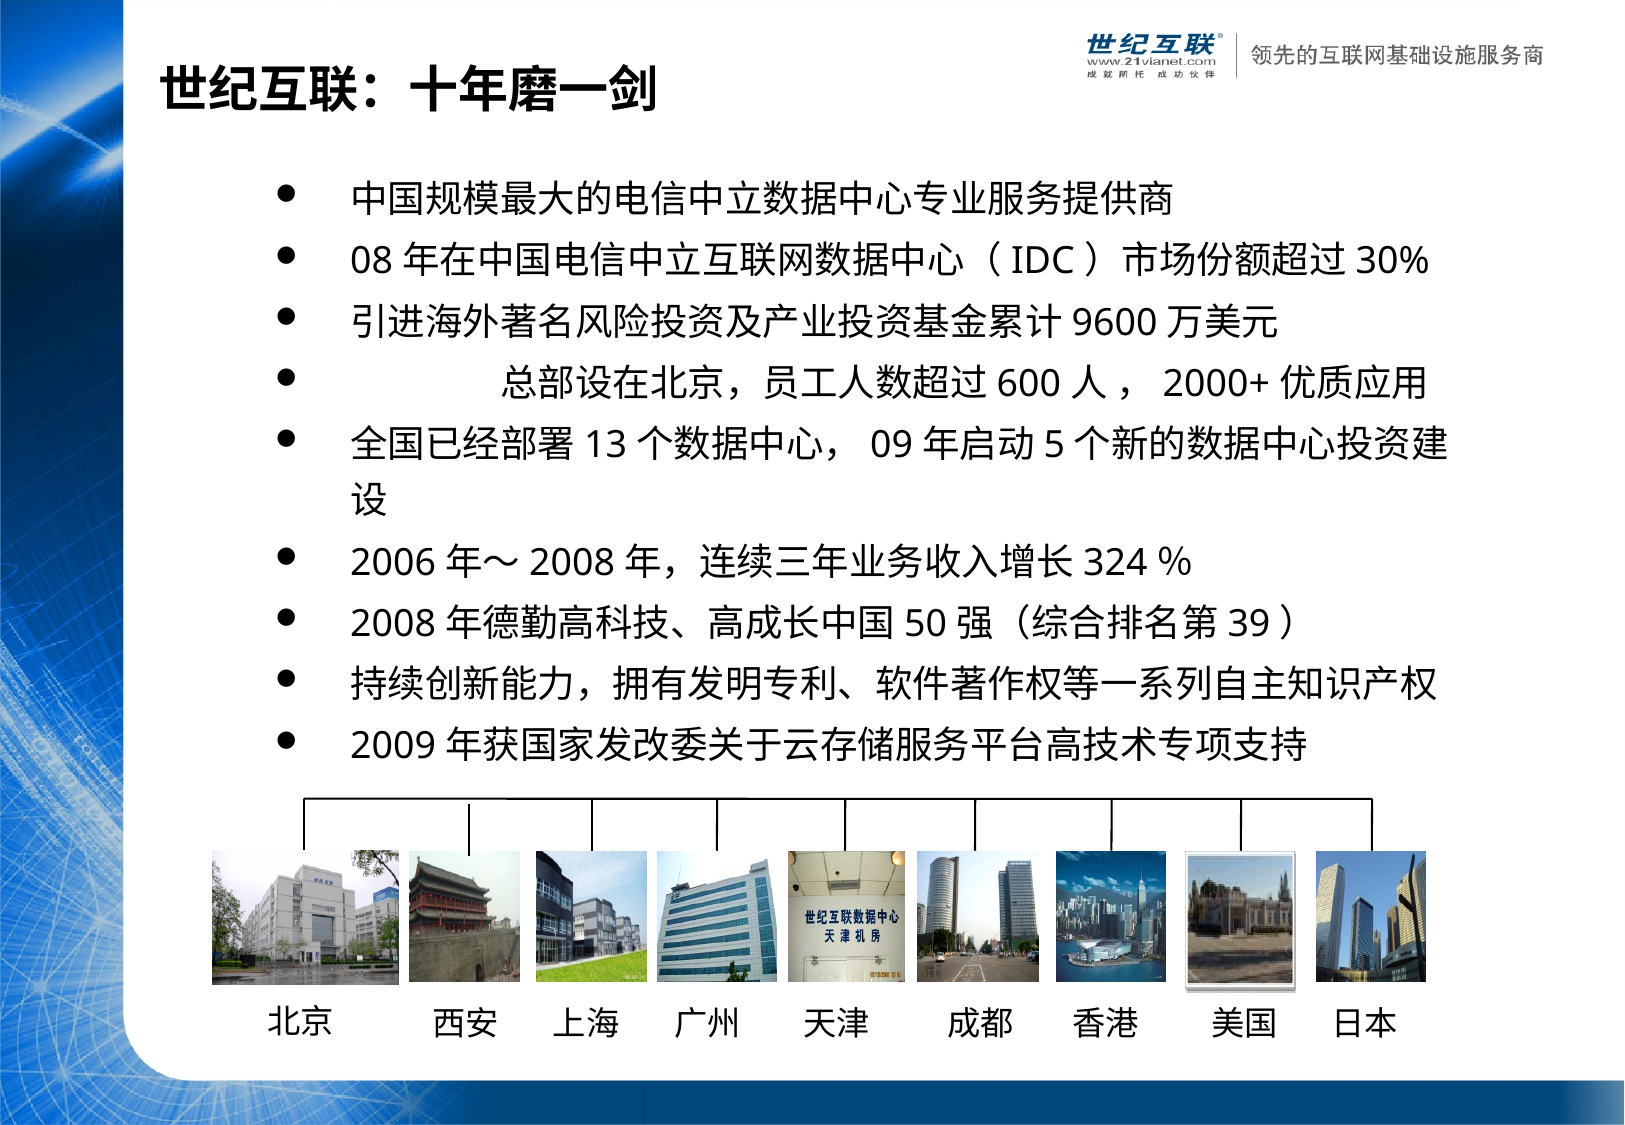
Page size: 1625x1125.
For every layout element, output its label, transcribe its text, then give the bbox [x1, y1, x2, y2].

text_box 香港 [1057, 994, 1163, 1050]
text_box 世纪互联：十年磨一剑 [143, 35, 1199, 141]
text_box 广州 [659, 994, 765, 1050]
picture [0, 0, 1625, 1125]
text_box 天津 [788, 994, 893, 1050]
text_box 西安 [417, 994, 517, 1050]
text_box 成都 [932, 994, 1035, 1050]
text_box 美国 [1196, 1000, 1296, 1050]
text_box 上海 [538, 994, 645, 1050]
text_box 中国规模最大的电信中立数据中心专业服务提供商 08年在中国电信中立互联网数据中心（IDC）市场份额超过30% 引进海外著名风险投资及产业投资基金累计9600万美元 总部设在北京，员工人数超过600人 ，2000+优质应用 全国已经部署13个数据中心，09年启动5个新的数据中心投资建设 2006年～2008年，连续三年业务收入增长324％ 2008年德勤高科技、高成长中国50强（综合排名第39） 持续创新能力，拥有发明专利、软件著作权等一系列自主知识产权 2009年获国家发改委关于云存储服务平台高技术专项支持 [202, 163, 1485, 965]
text_box 北京 [252, 993, 351, 1048]
text_box 日本 [1316, 994, 1416, 1050]
